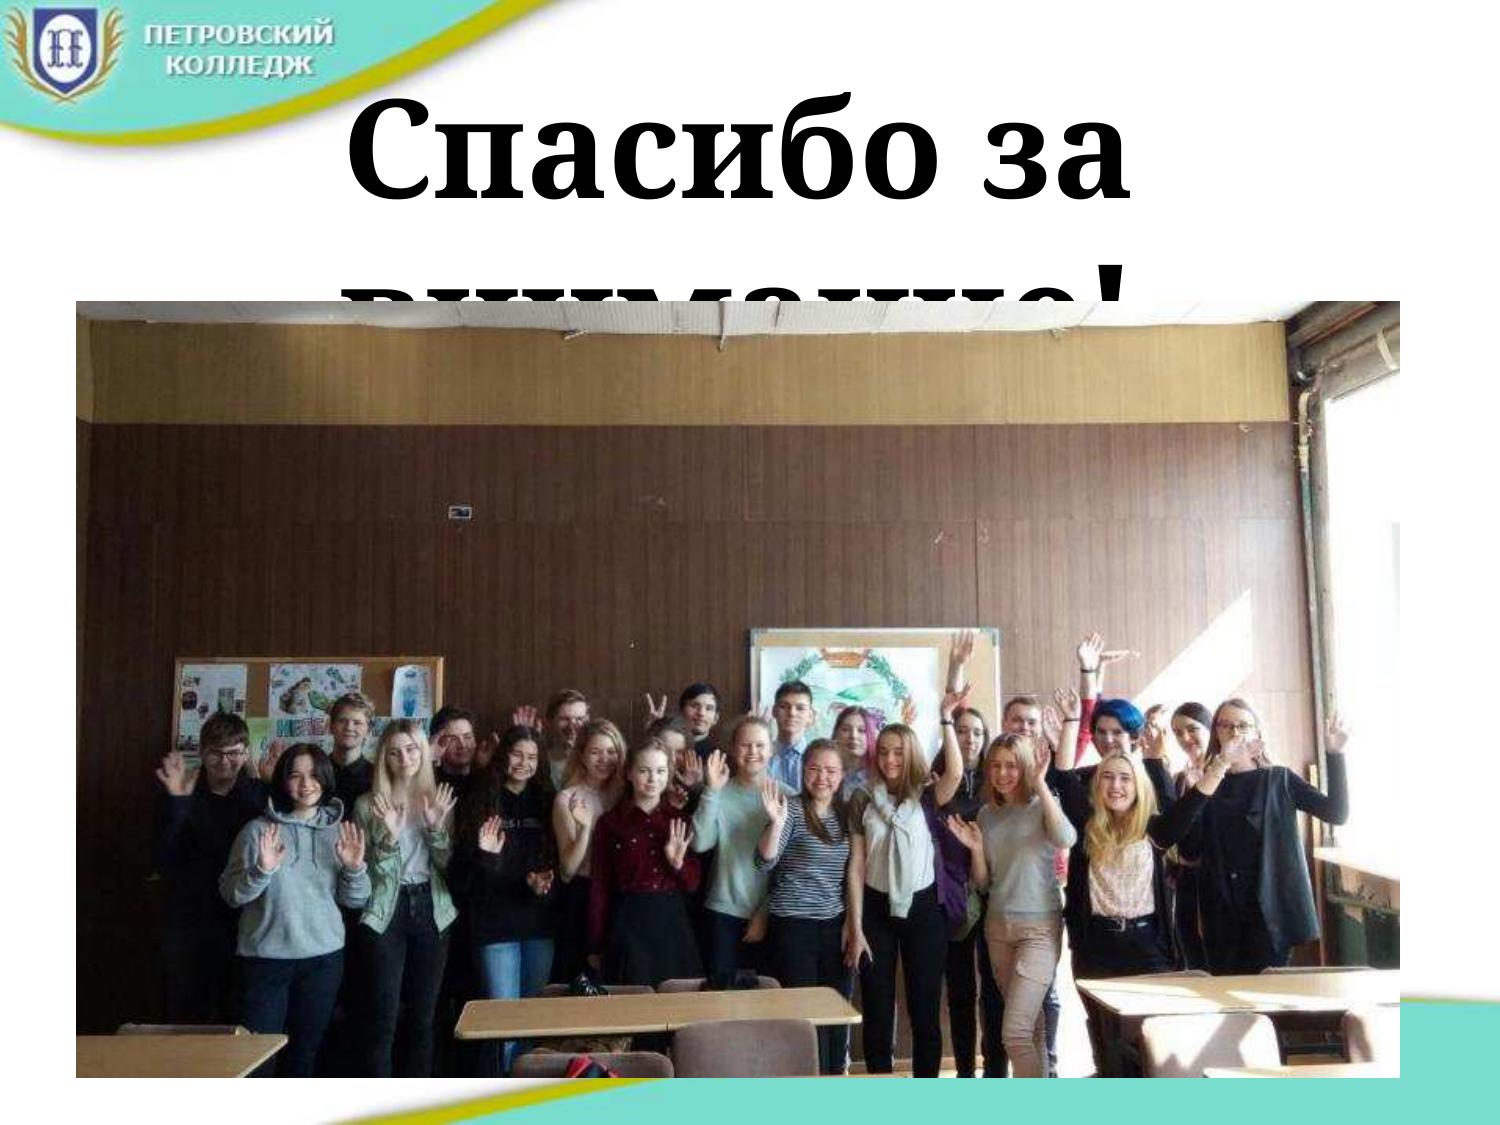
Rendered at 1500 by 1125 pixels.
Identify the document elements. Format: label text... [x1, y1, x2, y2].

picture [0, 0, 644, 232]
picture [76, 300, 1500, 1125]
title Спасибо за внимание! [19, 78, 1458, 374]
